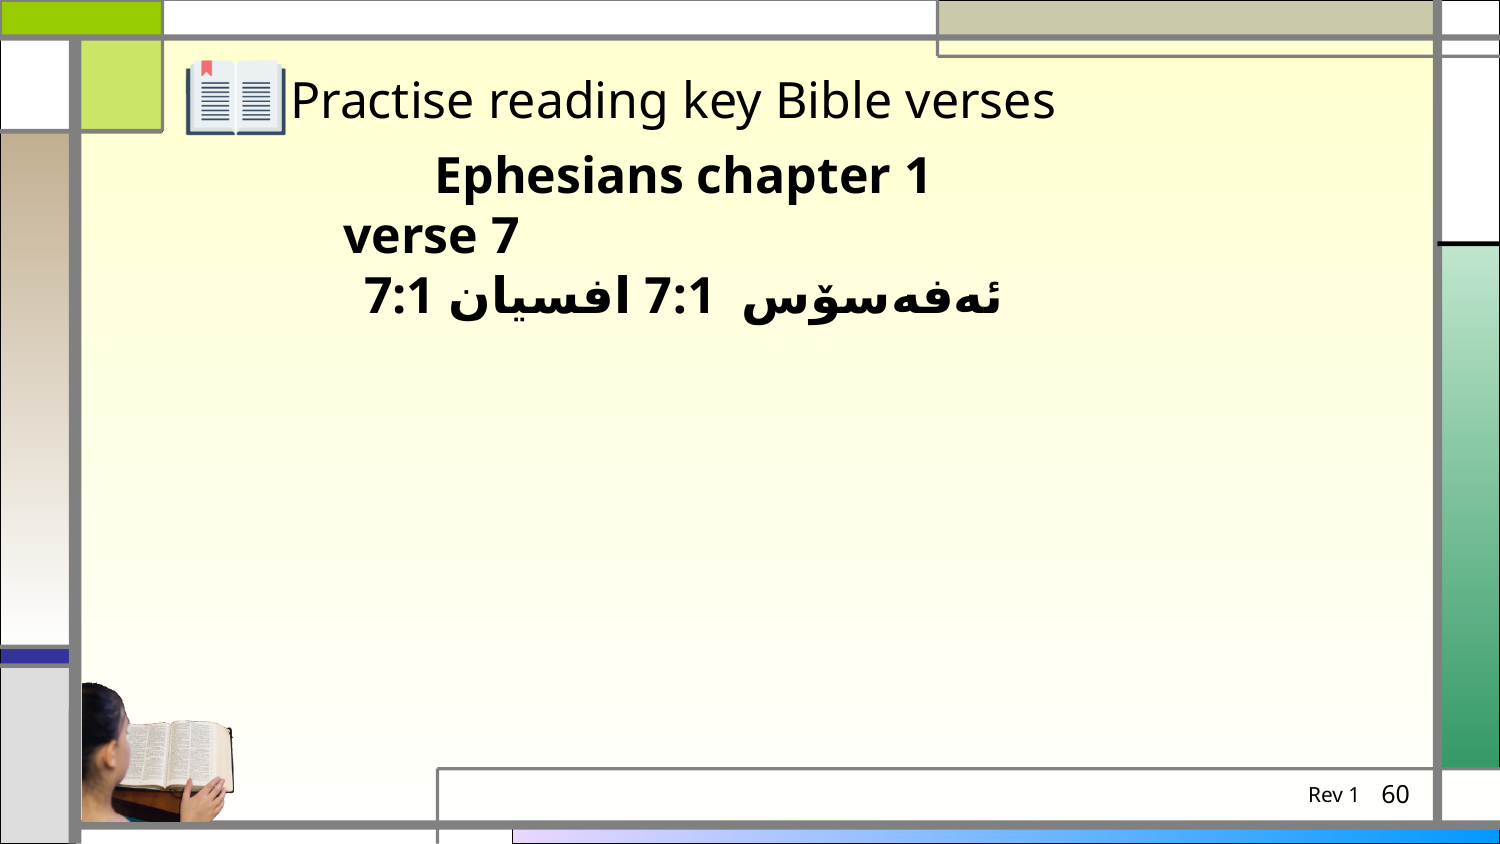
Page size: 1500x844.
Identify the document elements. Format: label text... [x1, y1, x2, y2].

slide_number 60 [1074, 770, 1425, 818]
text_box Practise reading key Bible verses [147, 15, 1199, 181]
text_box Rev 1 [1293, 774, 1387, 814]
picture [81, 682, 235, 822]
picture [176, 53, 291, 143]
text_box Ephesians chapter 1 verse 7 7:1 ئەفەسۆس 7:1 افسیان [328, 135, 1018, 331]
